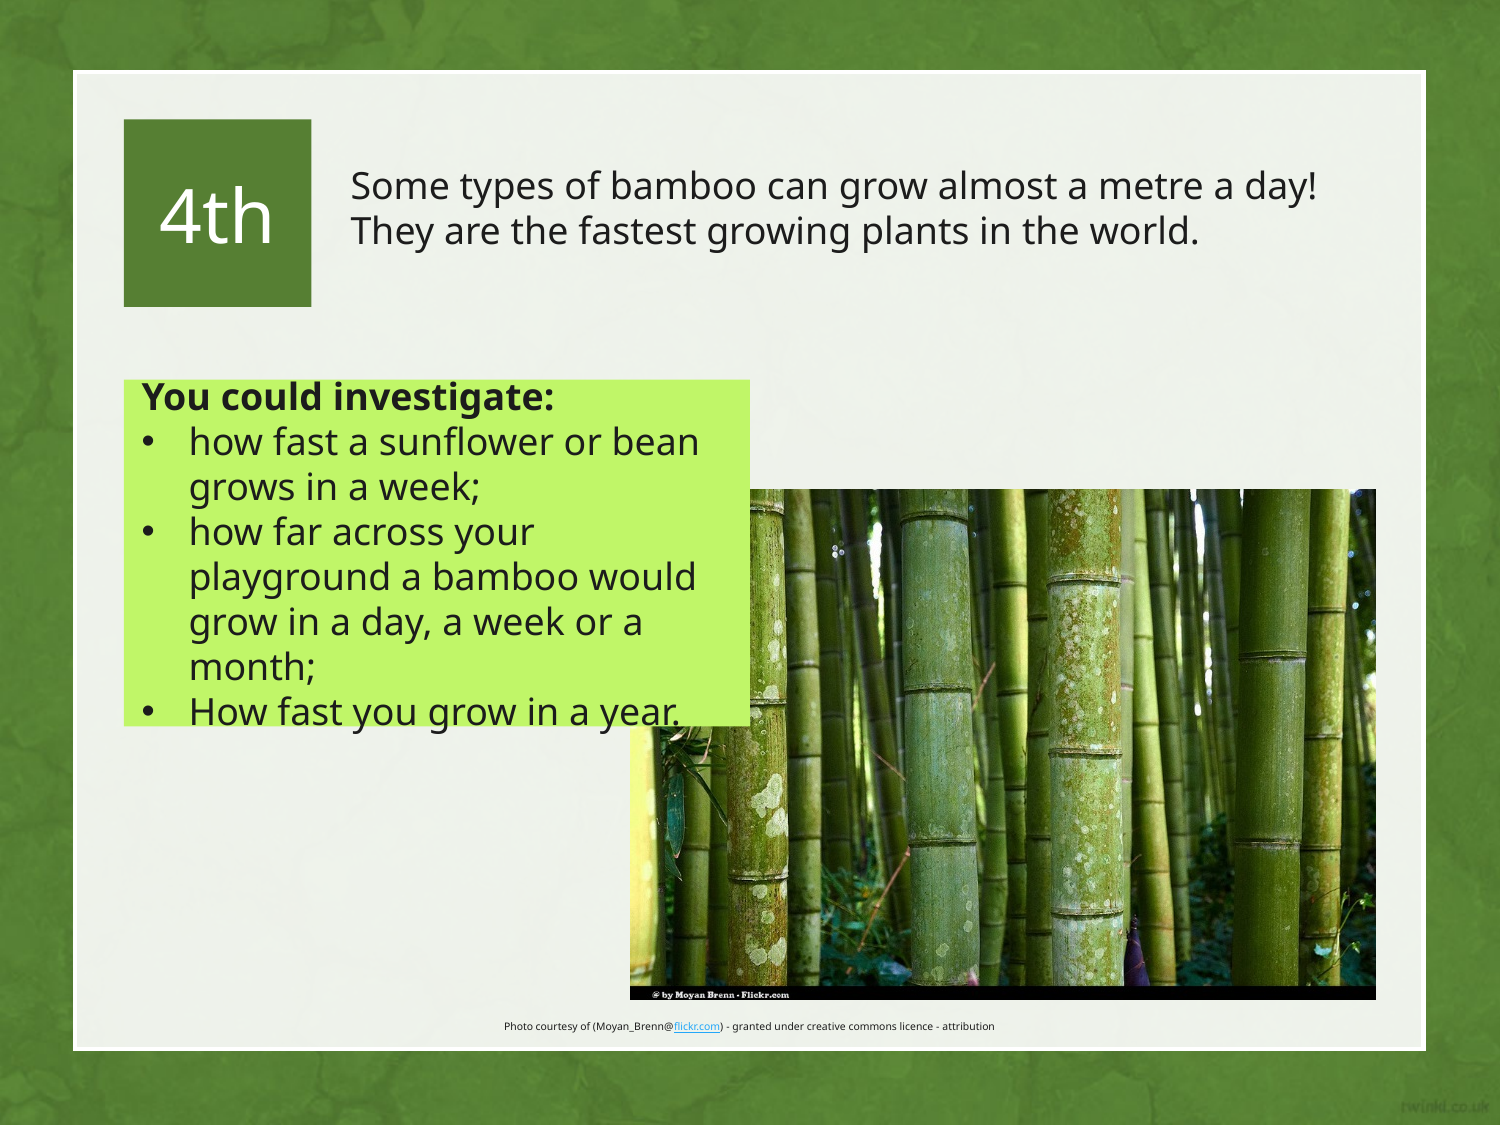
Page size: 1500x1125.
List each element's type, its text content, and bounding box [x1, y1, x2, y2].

text_box Photo courtesy of (Moyan_Brenn@flickr.com) - granted under creative commons licence - attribution [278, 1013, 1221, 1043]
text_box Some types of bamboo can grow almost a metre a day! They are the fastest growing plants in the world. [335, 154, 1376, 260]
text_box 4th [123, 118, 312, 308]
text_box You could investigate: how fast a sunflower or bean grows in a week; how far across your playground a bamboo would grow in a day, a week or a month; How fast you grow in a year. [123, 379, 751, 728]
picture [0, 0, 1500, 1125]
